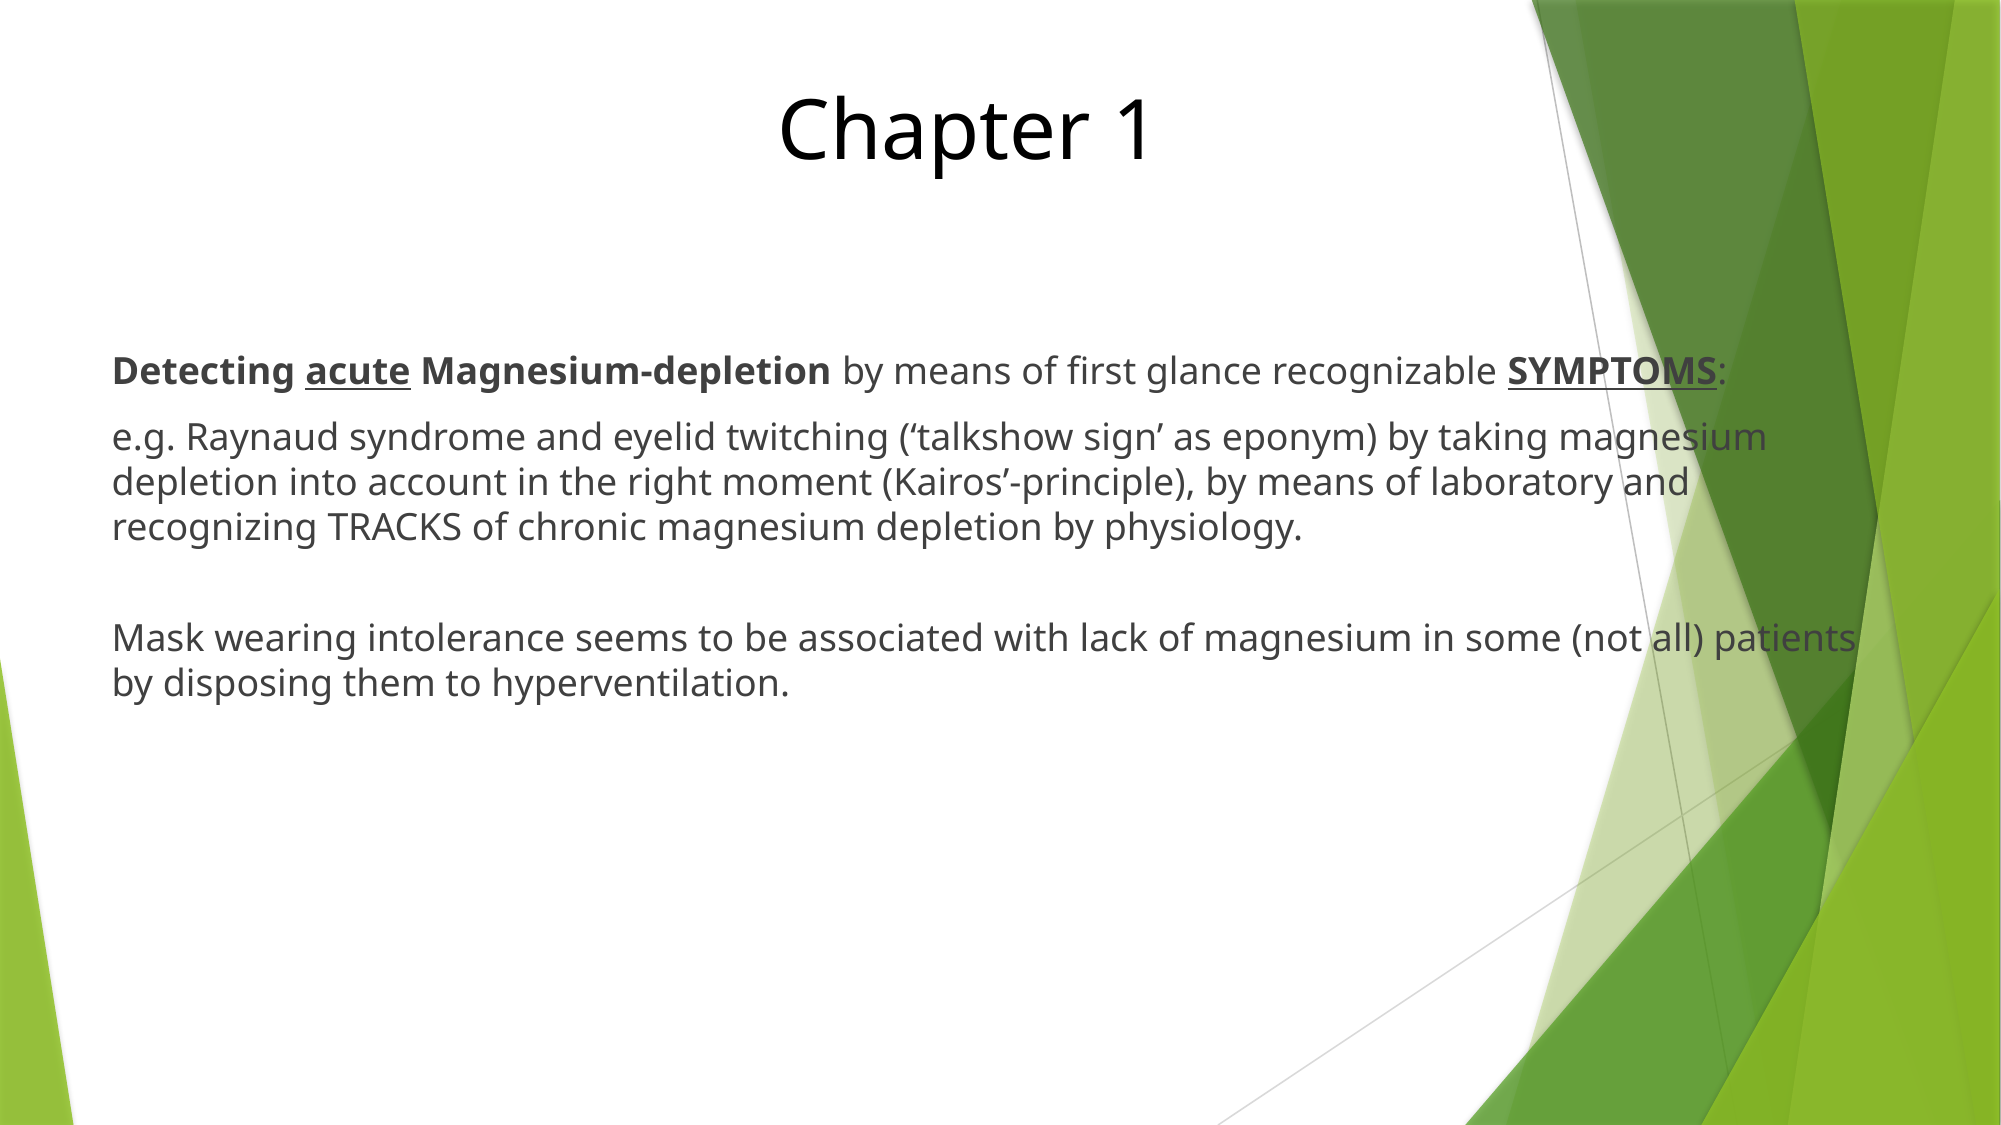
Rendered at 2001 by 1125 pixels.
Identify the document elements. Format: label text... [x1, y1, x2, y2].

text_box Chapter 1 [315, 69, 1624, 185]
list Detecting acute Magnesium-depletion by means of first glance recognizable SYMPTOMS: e.g. Raynaud syndrome and eyelid twitching (‘talkshow sign’ as eponym) by taking magnesium depletion into account in the right moment (Kairos’-principle), by means of laboratory and recognizing TRACKS of chronic magnesium depletion by physiology. Mask wearing intolerance seems to be associated with lack of magnesium in some (not all) patients by disposing them to hyperventilation. [96, 339, 1897, 1010]
